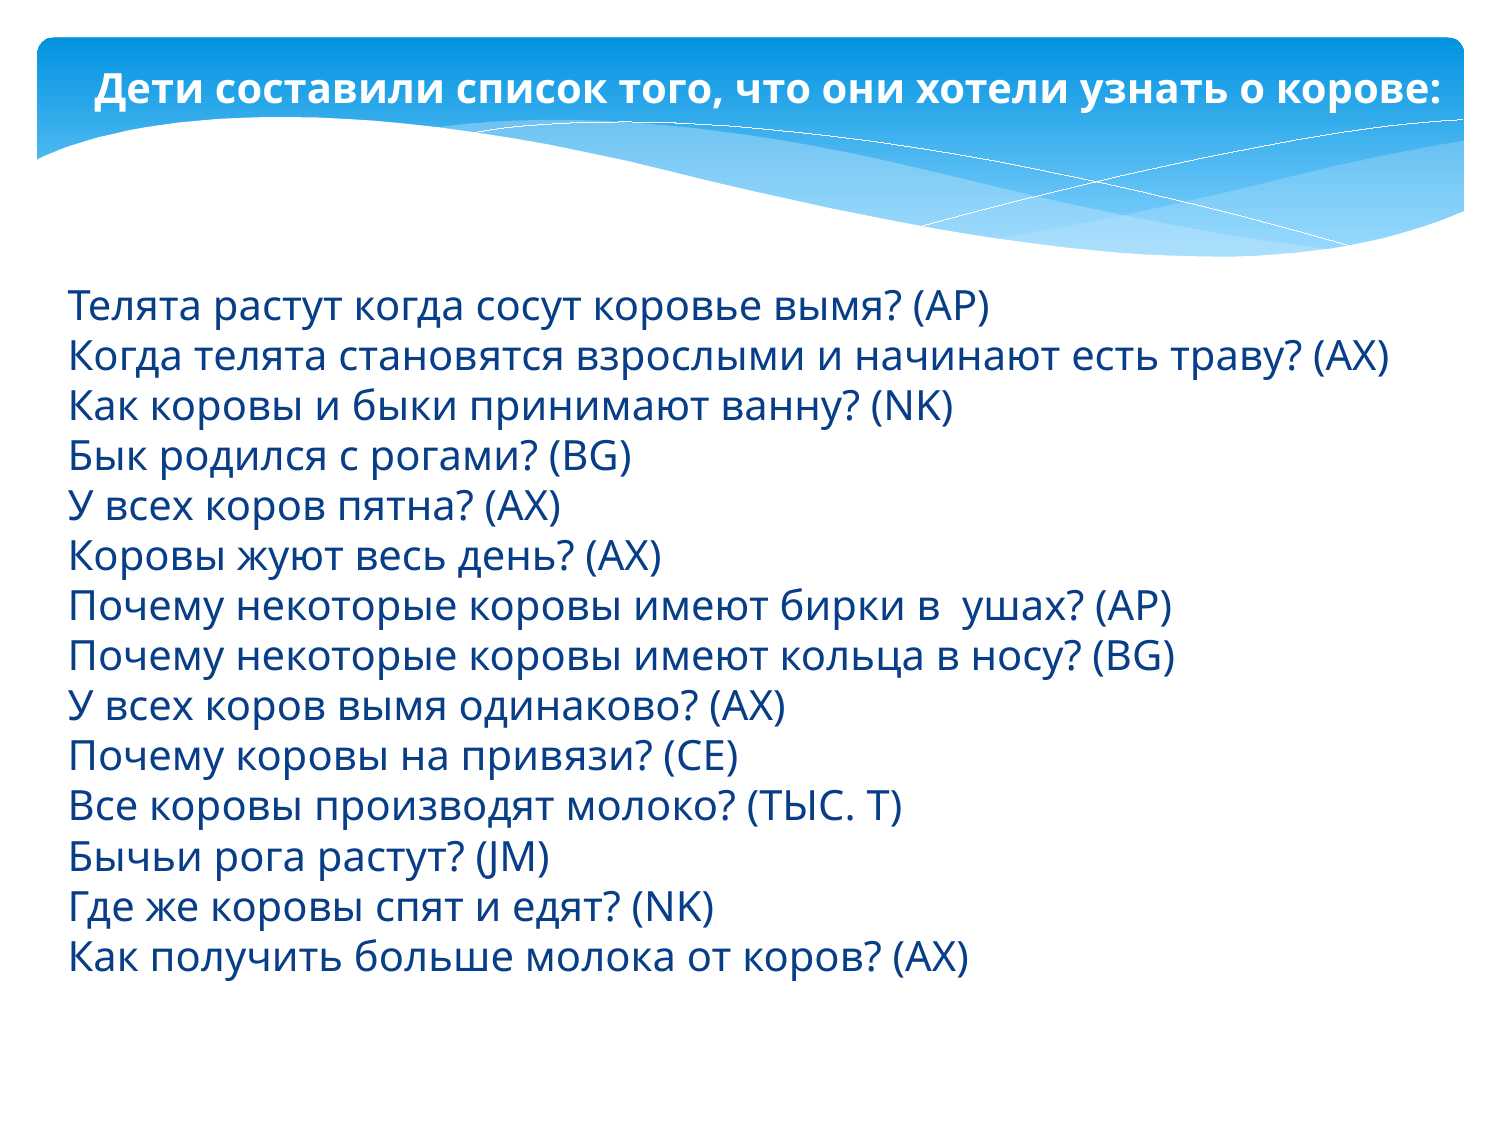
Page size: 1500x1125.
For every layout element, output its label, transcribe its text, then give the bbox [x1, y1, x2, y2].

text_box Телята растут когда сосут коровье вымя? (AP) Когда телята становятся взрослыми и начинают есть траву? (АХ) Как коровы и быки принимают ванну? (NK) Бык родился с рогами? (BG) У всех коров пятна? (АХ) Коровы жуют весь день? (АХ) Почему некоторые коровы имеют бирки в ушах? (AP) Почему некоторые коровы имеют кольца в носу? (BG) У всех коров вымя одинаково? (АХ) Почему коровы на привязи? (CE) Все коровы производят молоко? (ТЫС. Т) Бычьи рога растут? (JM) Где же коровы спят и едят? (NK) Как получить больше молока от коров? (АХ) [53, 271, 1449, 1037]
text_box Дети составили список того, что они хотели узнать о корове: [79, 54, 1457, 270]
